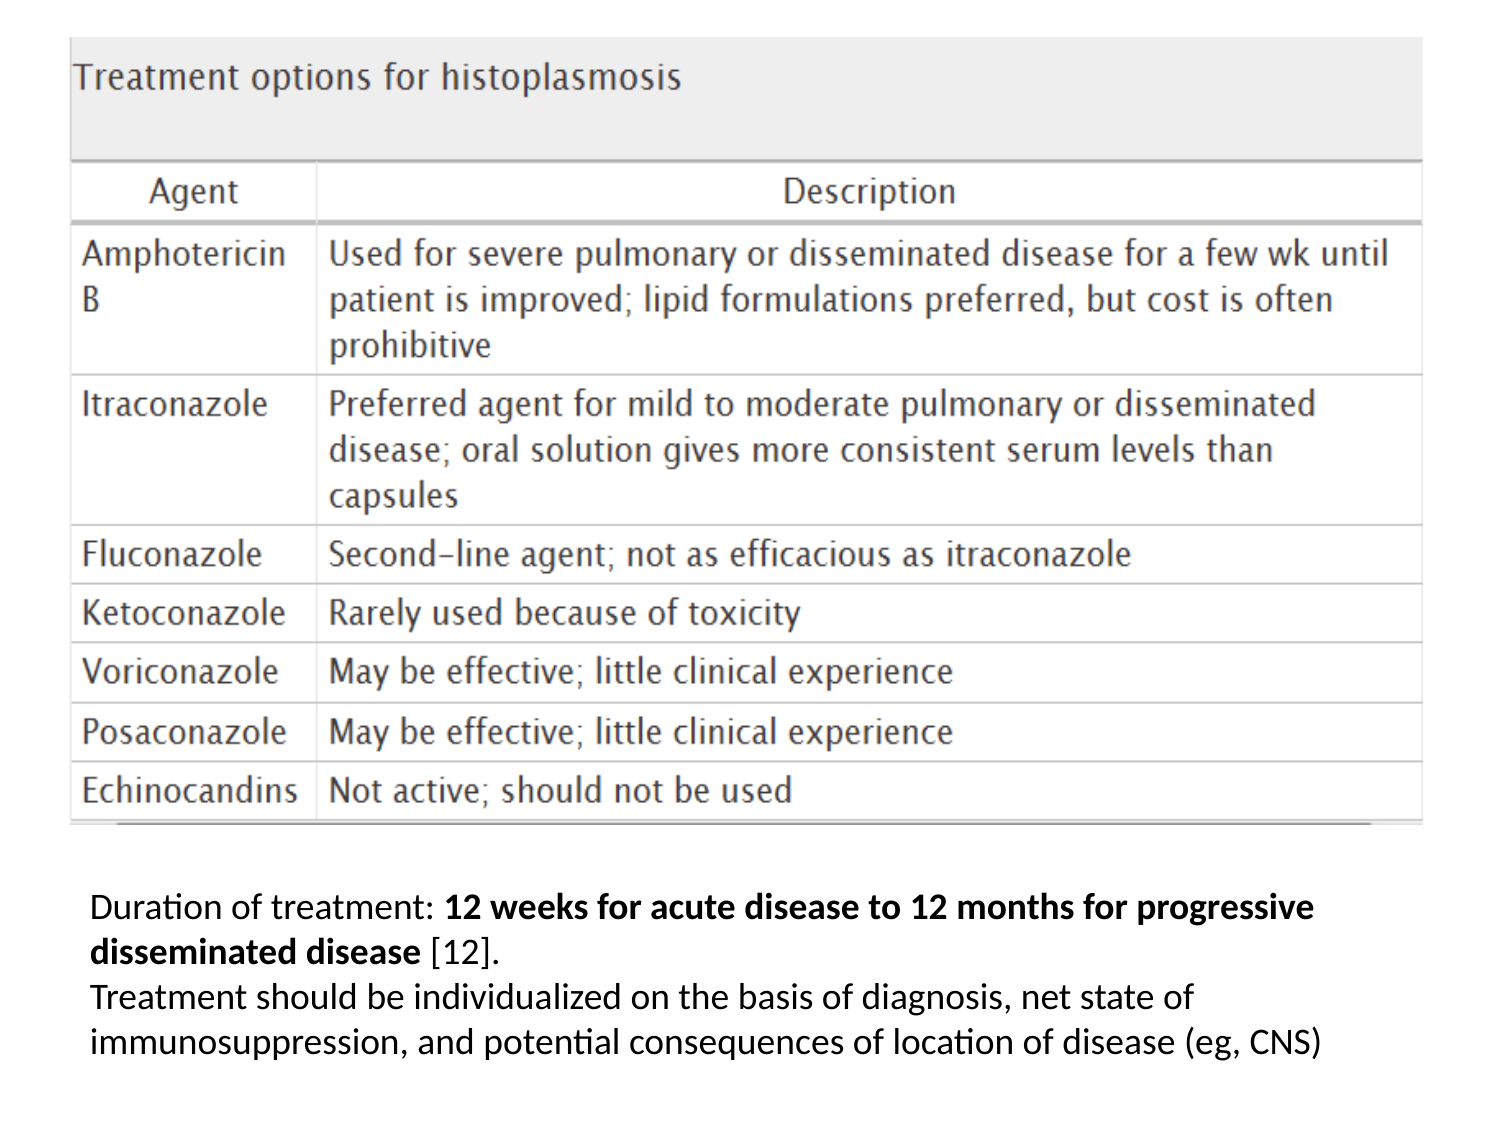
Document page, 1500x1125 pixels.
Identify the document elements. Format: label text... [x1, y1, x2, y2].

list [62, 37, 1438, 826]
text_box Duration of treatment: 12 weeks for acute disease to 12 months for progressive disseminated disease [12]. Treatment should be individualized on the basis of diagnosis, net state of immunosuppression, and potential consequences of location of disease (eg, CNS) [74, 874, 1413, 1070]
